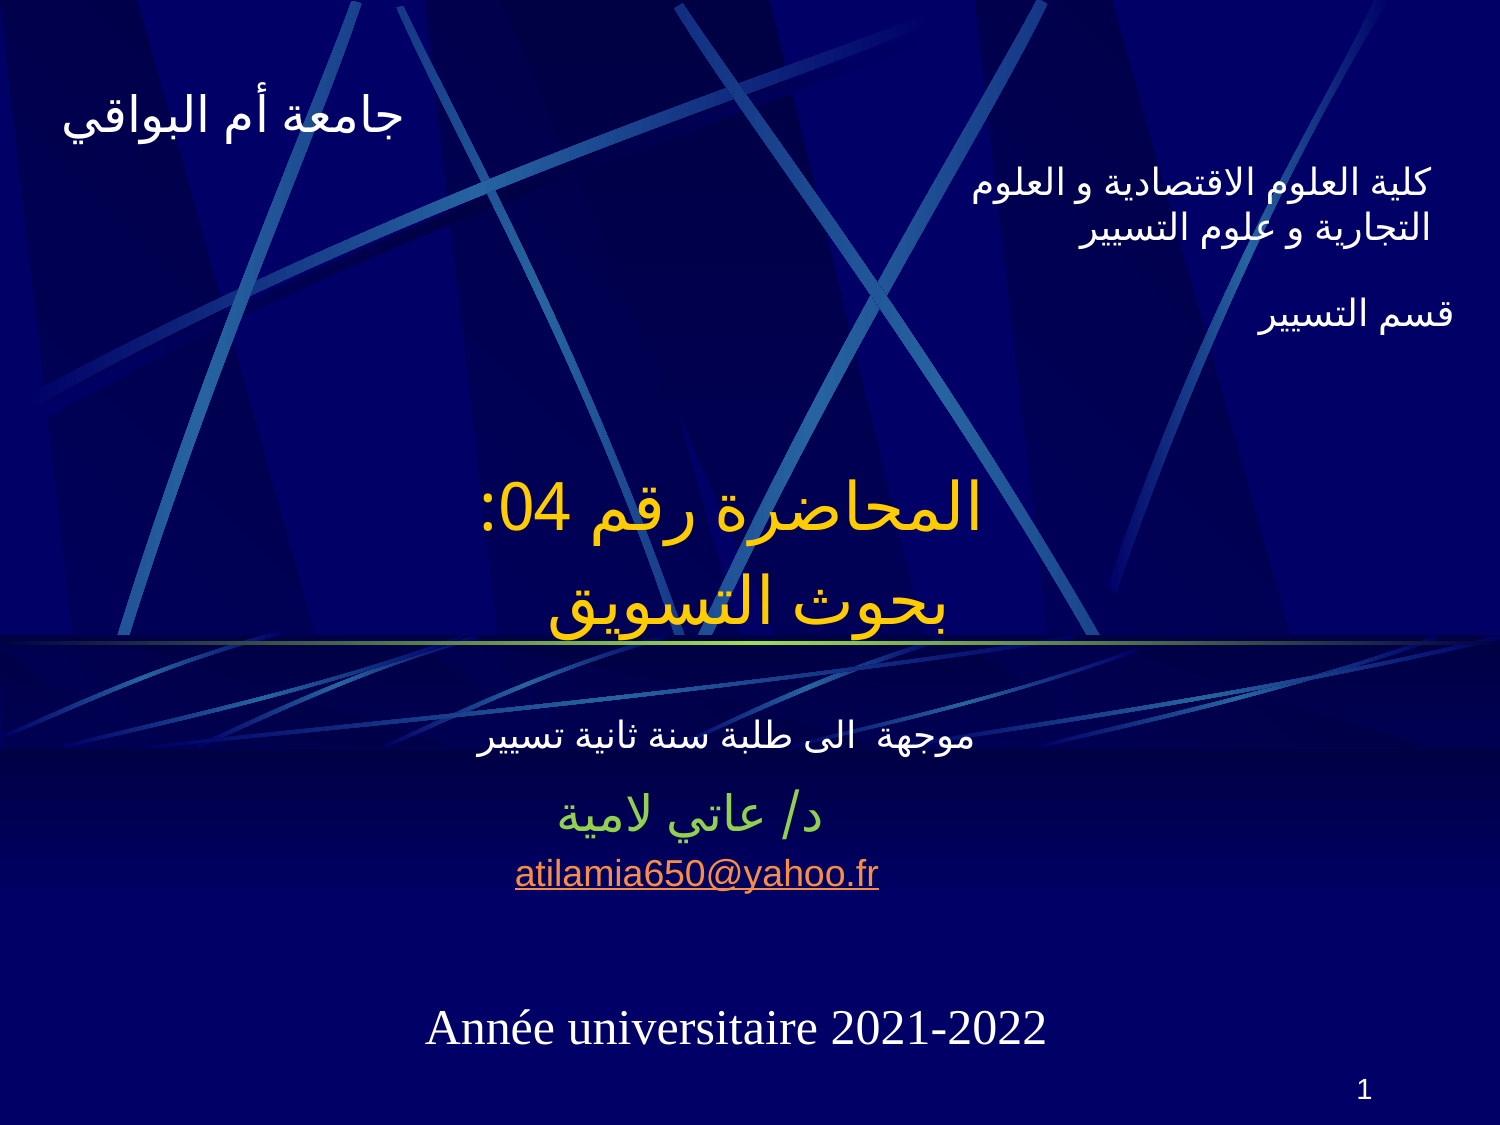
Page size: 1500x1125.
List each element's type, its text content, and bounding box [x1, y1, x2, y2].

text_box قسم التسيير [903, 281, 1470, 342]
text_box موجهة الى طلبة سنة ثانية تسيير [424, 704, 991, 764]
text_box كلية العلوم الاقتصادية و العلوم التجارية و علوم التسيير [832, 150, 1447, 256]
title المحاضرة رقم 04: بحوث التسويق [157, 383, 1341, 647]
subtitle د/ عاتي لامية atilamia650@yahoo.fr [360, 786, 1034, 941]
text_box Année universitaire 2021-2022 [410, 987, 1063, 1063]
slide_number 1 [1074, 1037, 1388, 1113]
text_box جامعة أم البواقي [46, 74, 421, 150]
